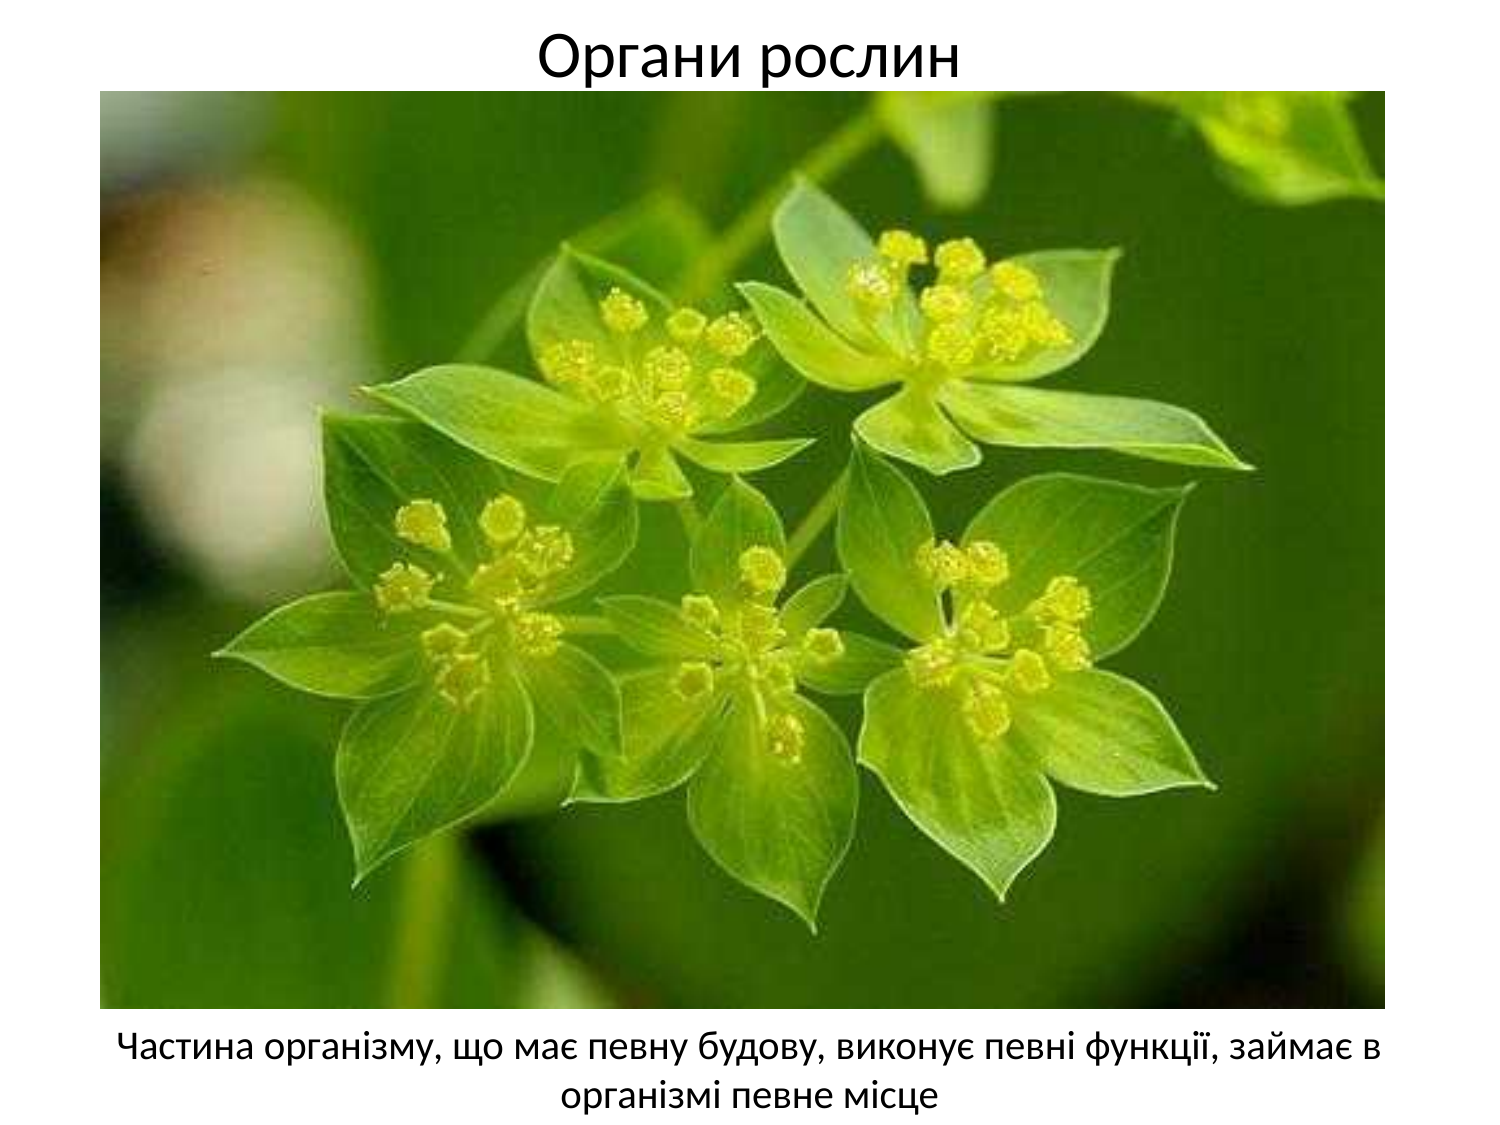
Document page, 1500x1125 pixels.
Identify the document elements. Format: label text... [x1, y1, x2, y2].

picture [100, 90, 1385, 1010]
list Частина організму, що має певну будову, виконує певні функції, займає в організмі певне місце [75, 1011, 1425, 1125]
title Органи рослин [75, 0, 1425, 102]
